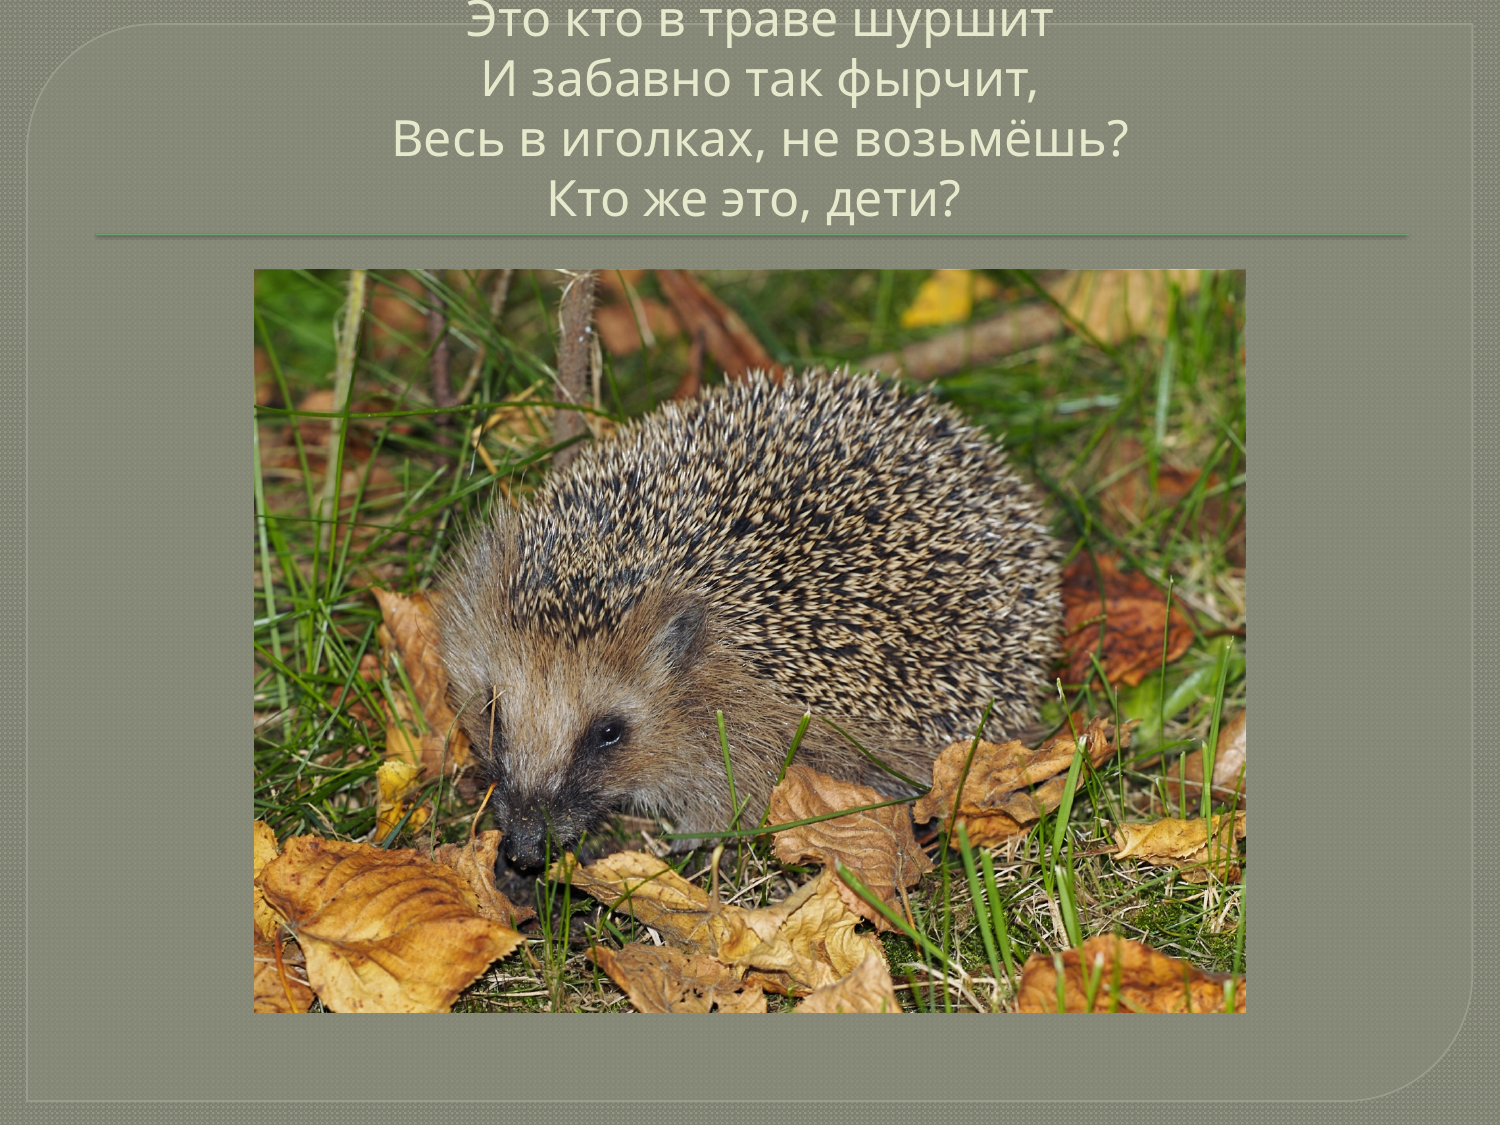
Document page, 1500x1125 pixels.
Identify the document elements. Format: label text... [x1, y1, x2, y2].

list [254, 269, 1246, 1013]
title Это кто в траве шуршит И забавно так фырчит, Весь в иголках, не возьмёшь? Кто же это, дети? [49, 37, 1450, 235]
